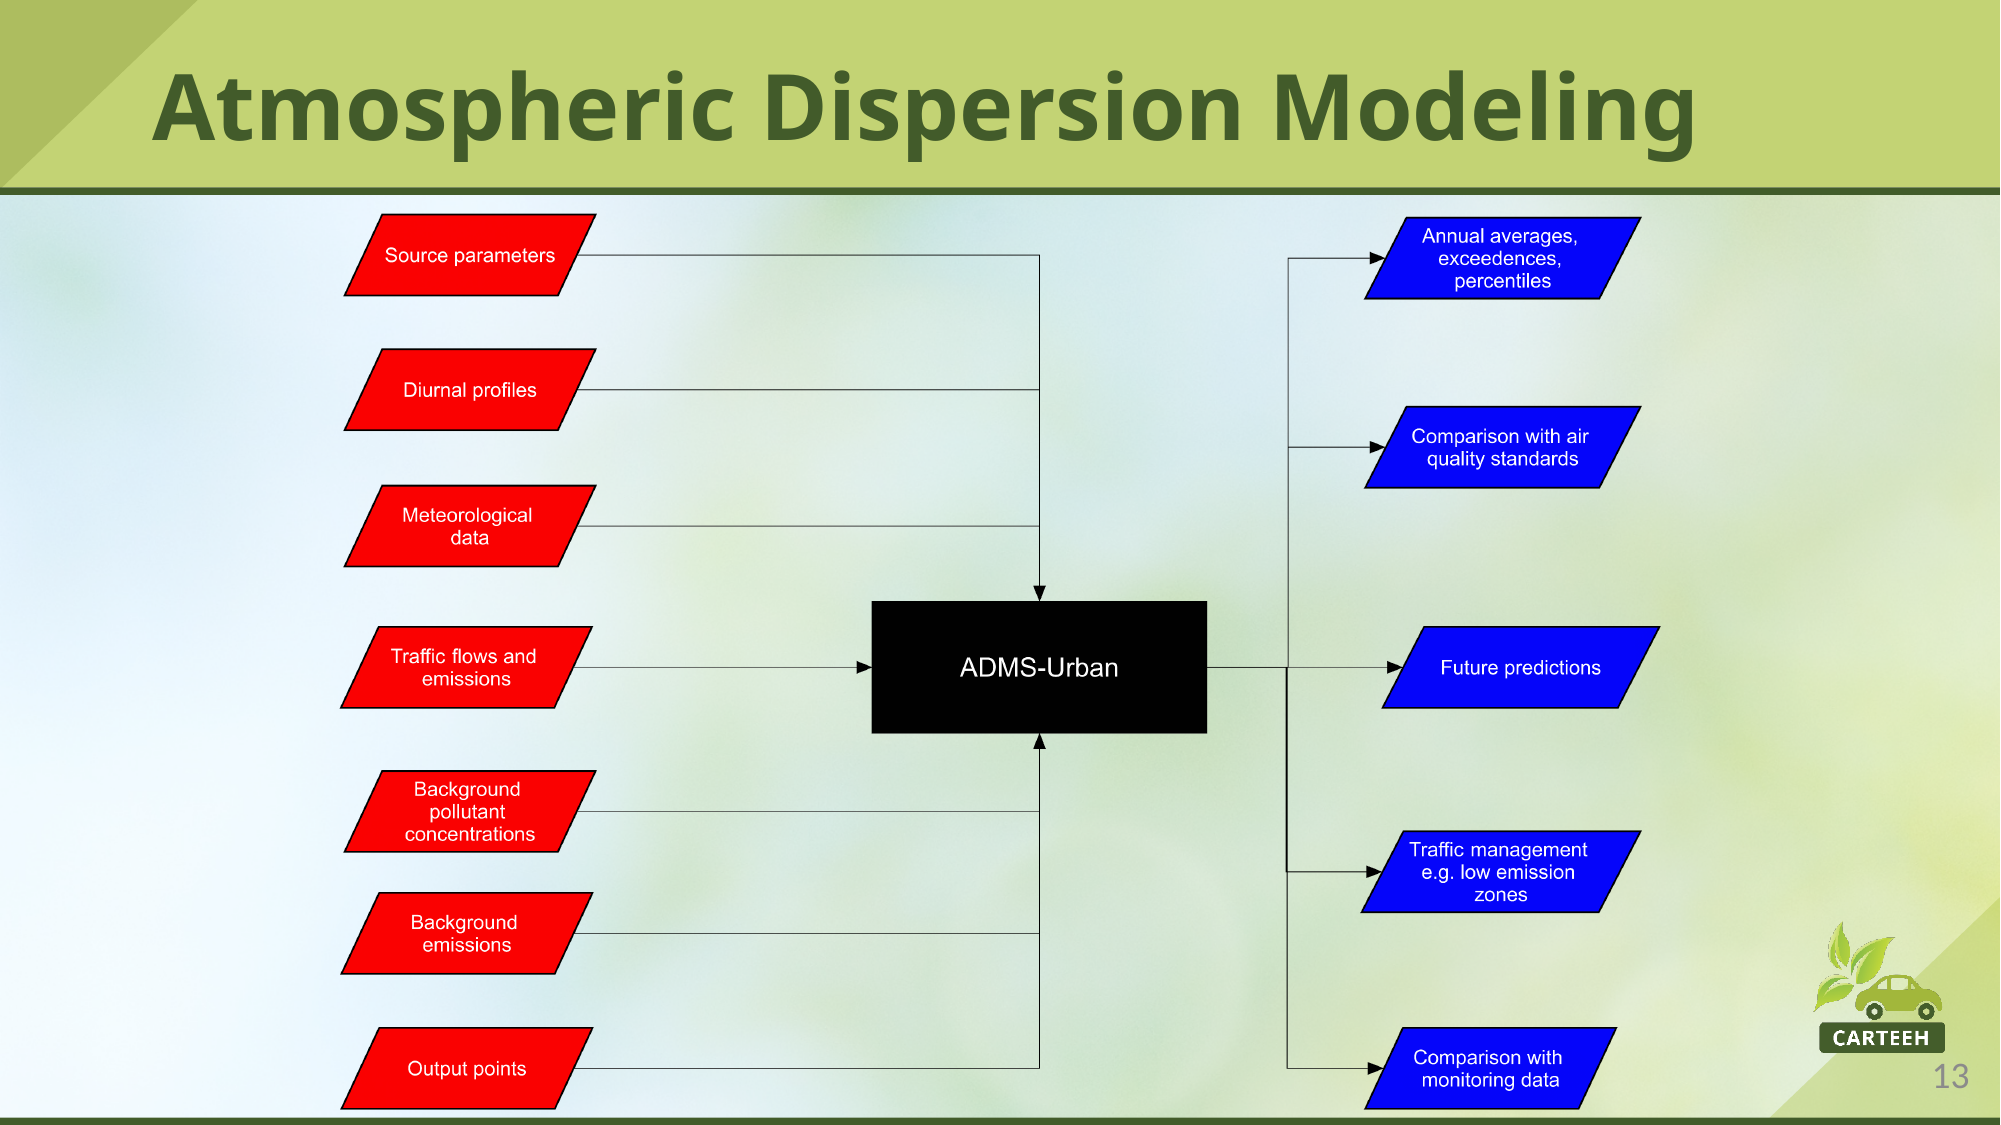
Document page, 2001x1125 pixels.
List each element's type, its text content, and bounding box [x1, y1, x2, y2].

title Atmospheric Dispersion Modeling [137, 34, 1863, 188]
picture [337, 212, 1663, 1111]
picture [1813, 920, 1945, 1053]
